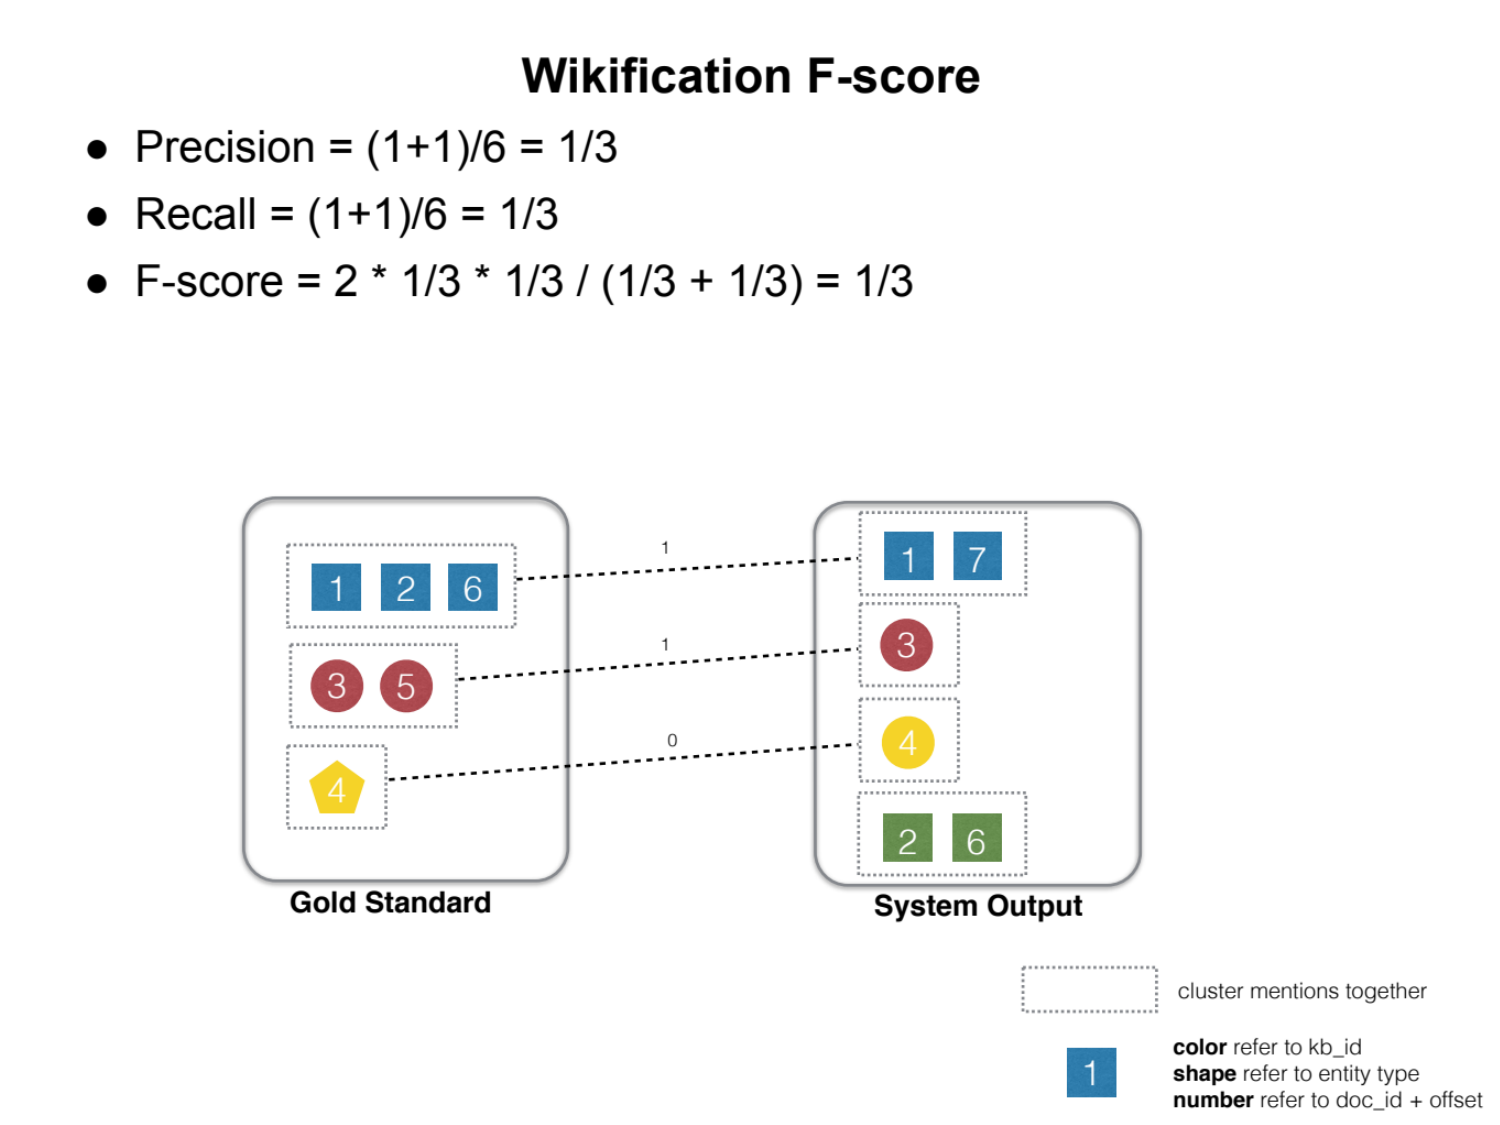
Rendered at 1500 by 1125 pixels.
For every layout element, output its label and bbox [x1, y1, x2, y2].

list [0, 0, 1500, 1125]
